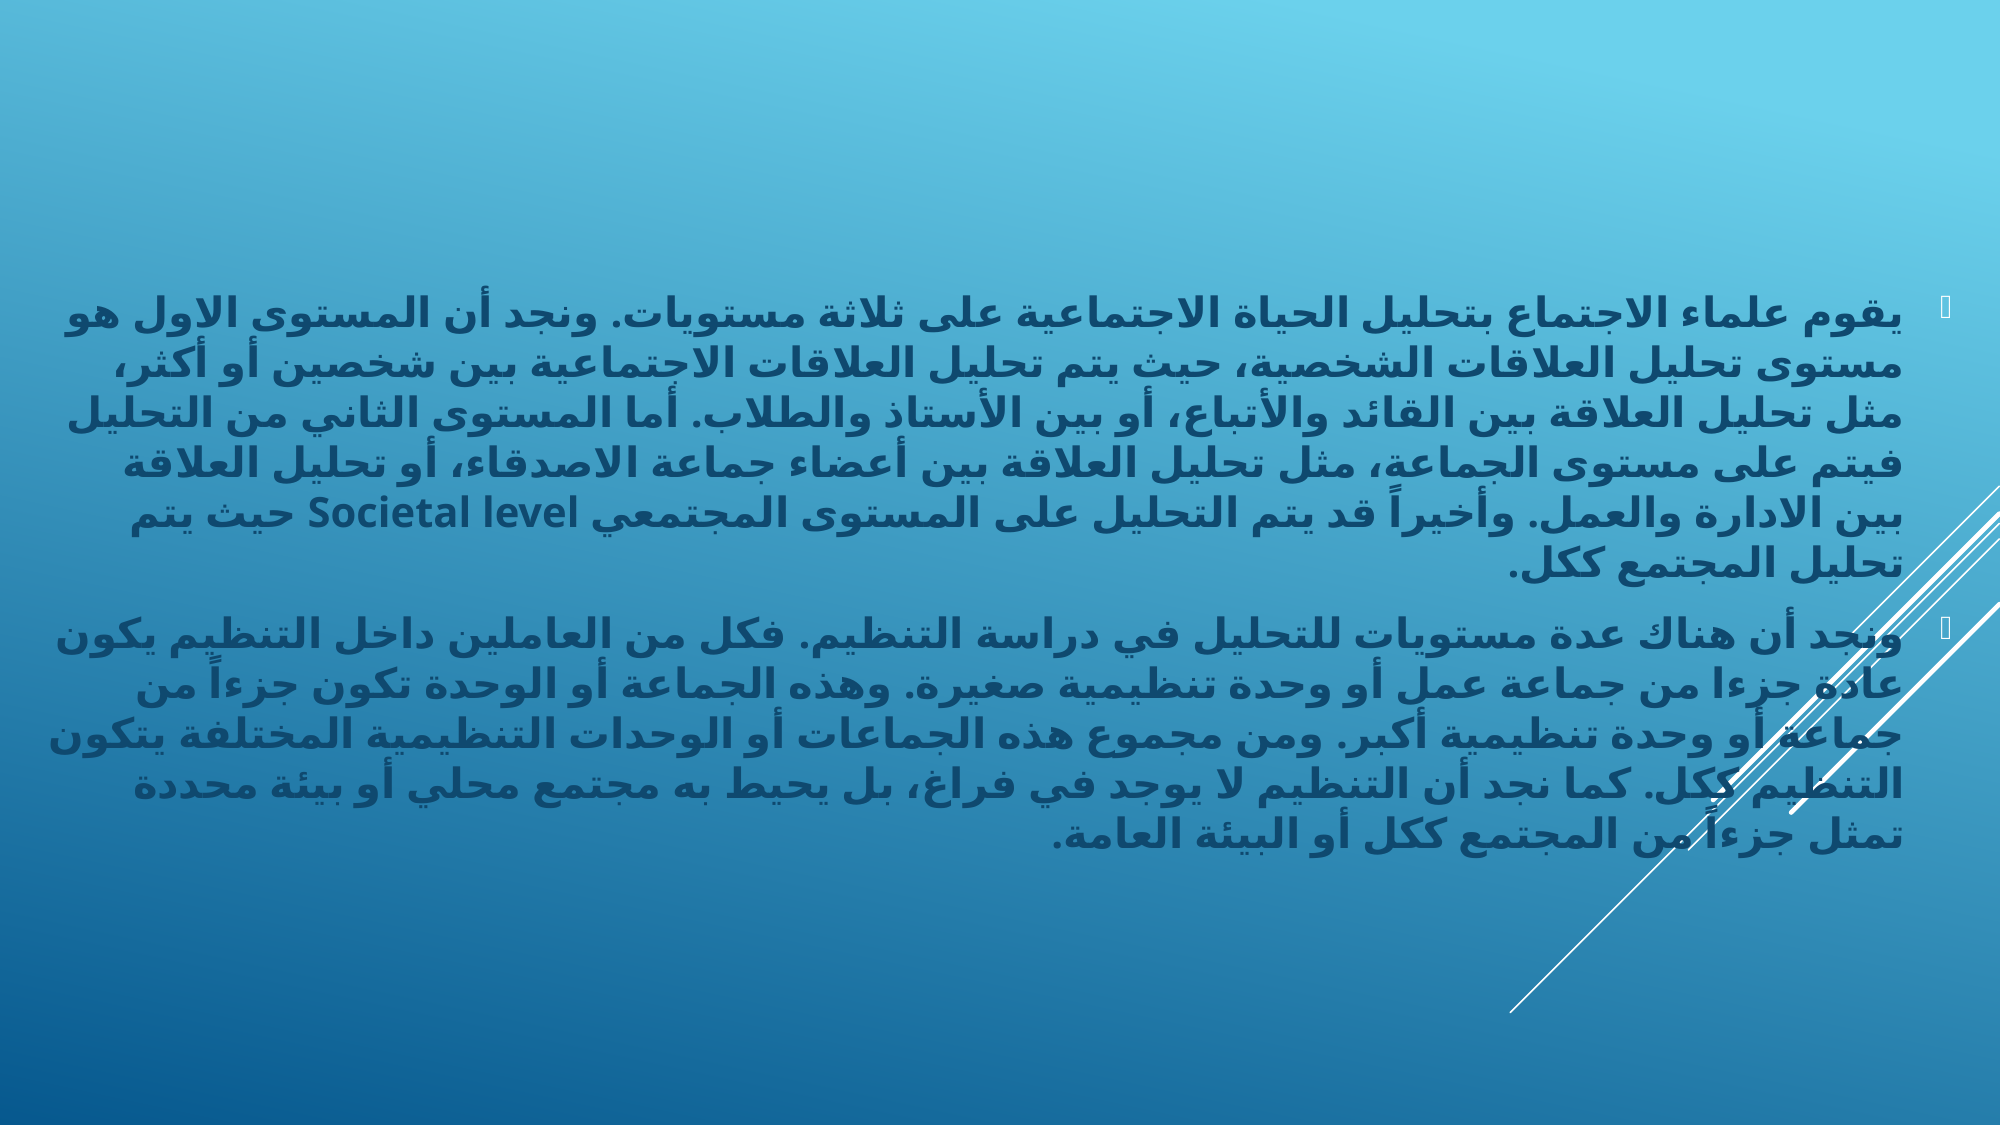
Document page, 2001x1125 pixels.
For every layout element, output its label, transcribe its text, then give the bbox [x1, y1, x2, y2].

list يقوم علماء الاجتماع بتحليل الحياة الاجتماعية على ثلاثة مستويات. ونجد أن المستوى الاول هو مستوى تحليل العلاقات الشخصية، حيث يتم تحليل العلاقات الاجتماعية بين شخصين أو أكثر، مثل تحليل العلاقة بين القائد والأتباع، أو بين الأستاذ والطلاب. أما المستوى الثاني من التحليل فيتم على مستوى الجماعة، مثل تحليل العلاقة بين أعضاء جماعة الاصدقاء، أو تحليل العلاقة بين الادارة والعمل. وأخيراً قد يتم التحليل على المستوى المجتمعي Societal level حيث يتم تحليل المجتمع ككل. ونجد أن هناك عدة مستويات للتحليل في دراسة التنظيم. فكل من العاملين داخل التنظيم يكون عادة جزءا من جماعة عمل أو وحدة تنظيمية صغيرة. وهذه الجماعة أو الوحدة تكون جزءاً من جماعة أو وحدة تنظيمية أكبر. ومن مجموع هذه الجماعات أو الوحدات التنظيمية المختلفة يتكون التنظيم ككل. كما نجد أن التنظيم لا يوجد في فراغ، بل يحيط به مجتمع محلي أو بيئة محددة تمثل جزءاً من المجتمع ككل أو البيئة العامة. [27, 56, 1968, 1087]
